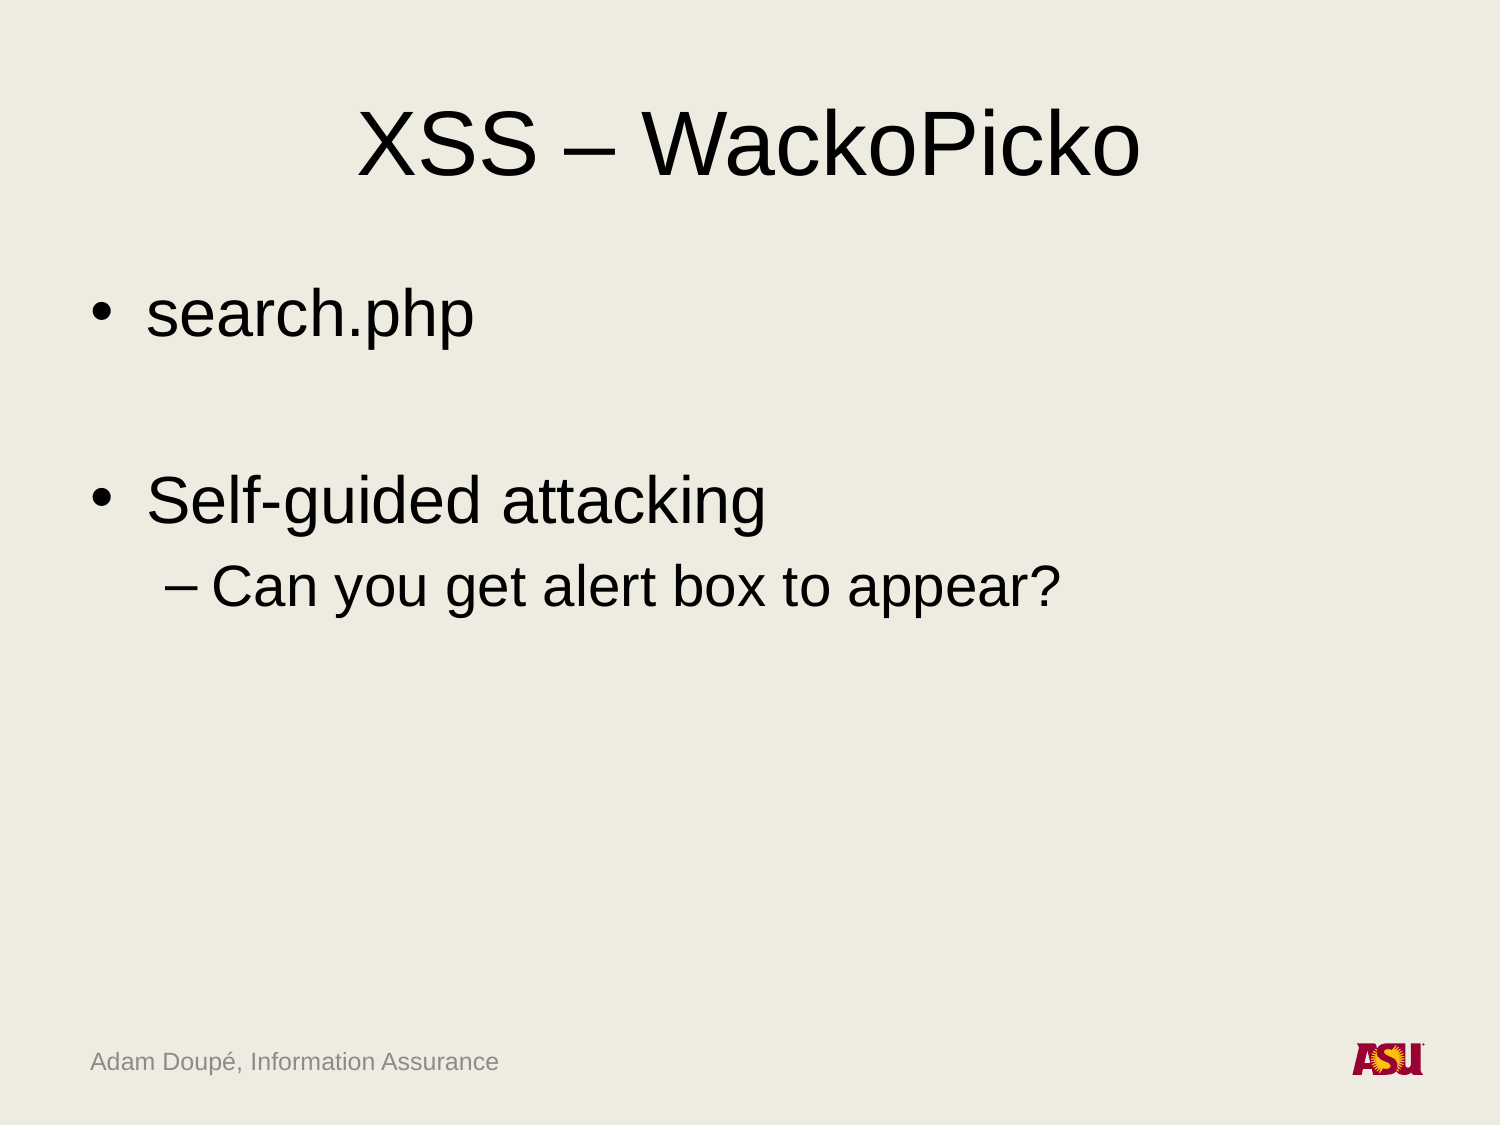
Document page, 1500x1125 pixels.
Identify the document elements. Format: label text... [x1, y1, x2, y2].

title XSS – WackoPicko [75, 45, 1425, 233]
list search.php Self-guided attacking Can you get alert box to appear? [75, 262, 1425, 1005]
